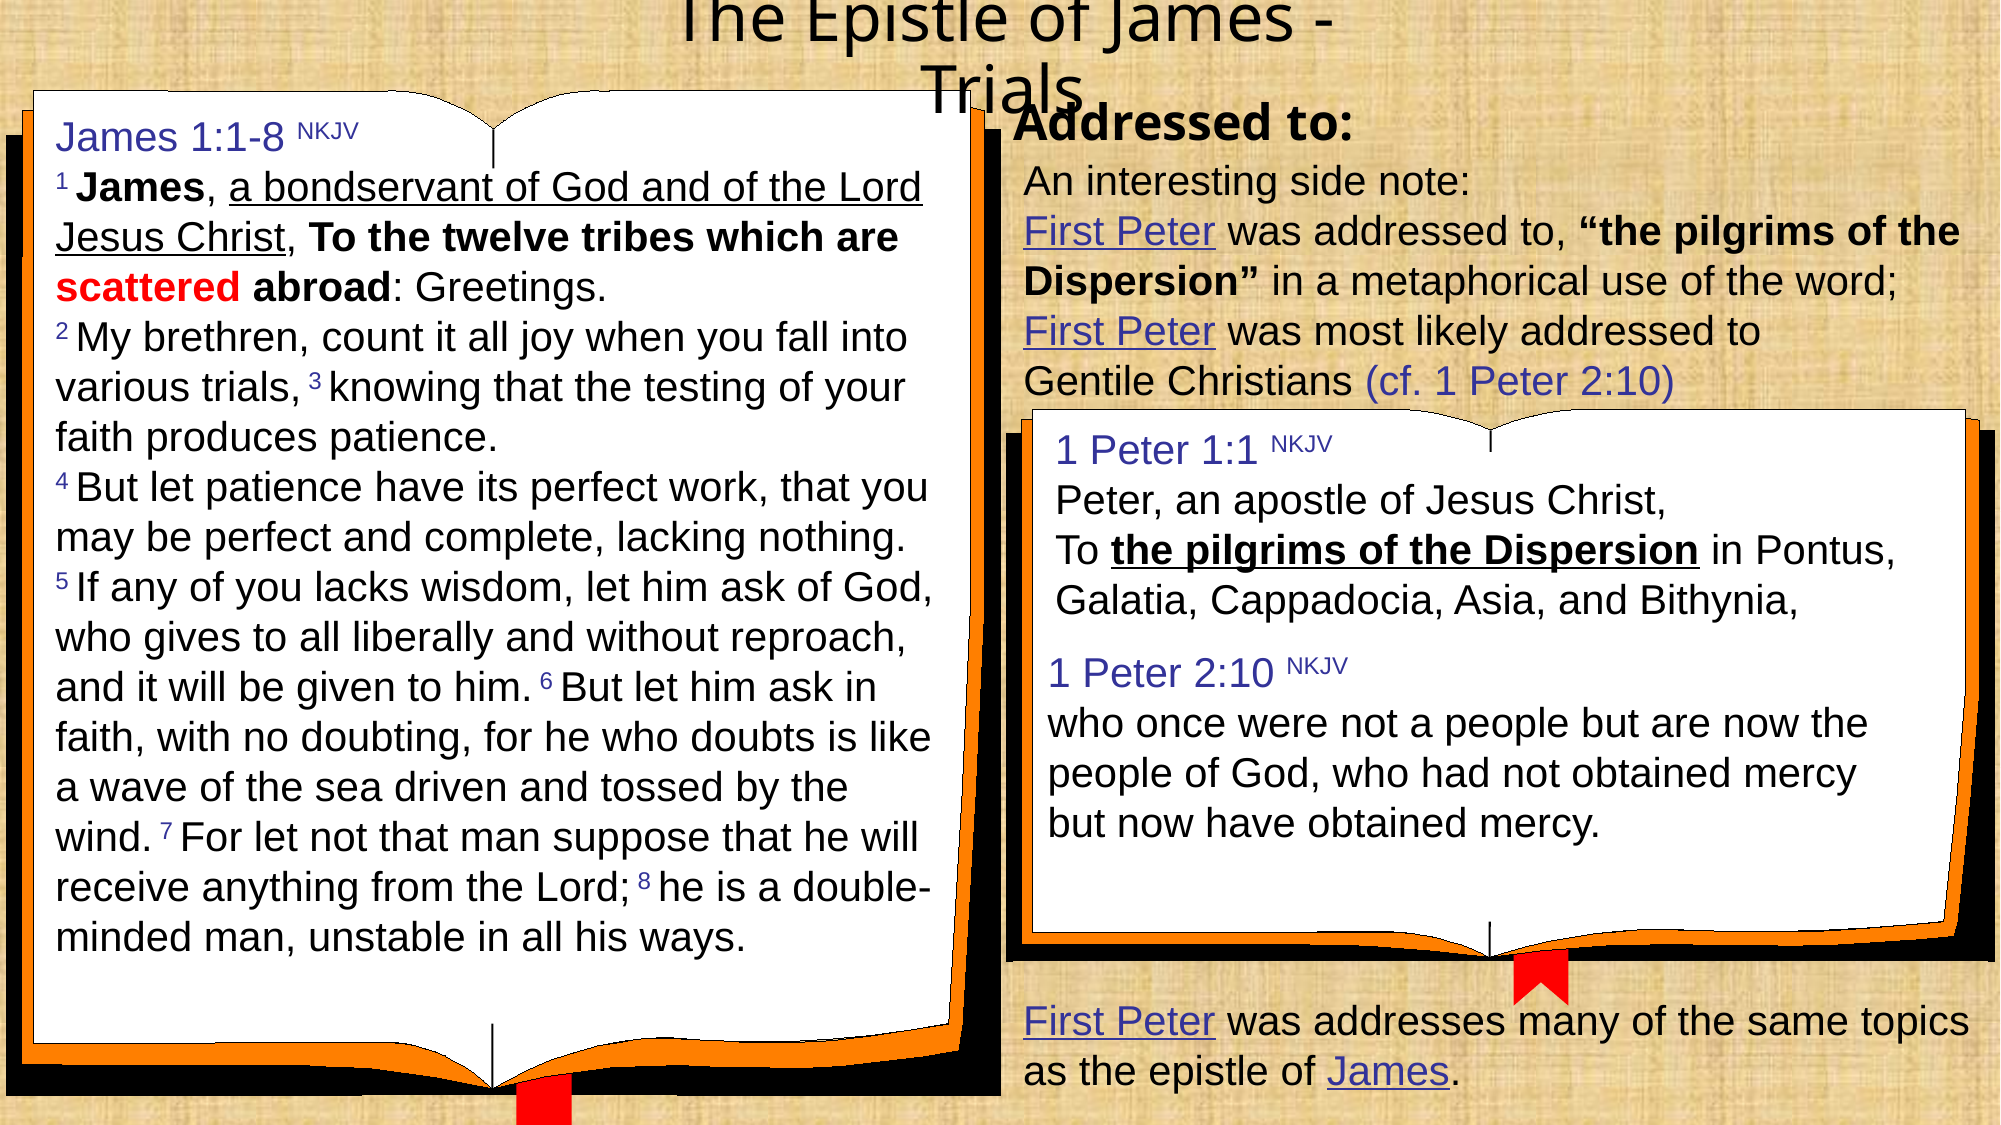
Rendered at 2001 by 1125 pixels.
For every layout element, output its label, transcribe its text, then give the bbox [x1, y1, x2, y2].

title The Epistle of James - Trials [595, 4, 1411, 90]
picture [0, 0, 2001, 1125]
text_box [5, 90, 1001, 1125]
text_box Addressed to: [998, 82, 2000, 158]
text_box First Peter was addresses many of the same topics as the epistle of James. [1008, 986, 2000, 1102]
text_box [1005, 408, 1996, 1007]
text_box An interesting side note: First Peter was addressed to, “the pilgrims of the Dispersion” in a metaphorical use of the word; First Peter was most likely addressed to Gentile Christians (cf. 1 Peter 2:10) [1008, 146, 2000, 411]
